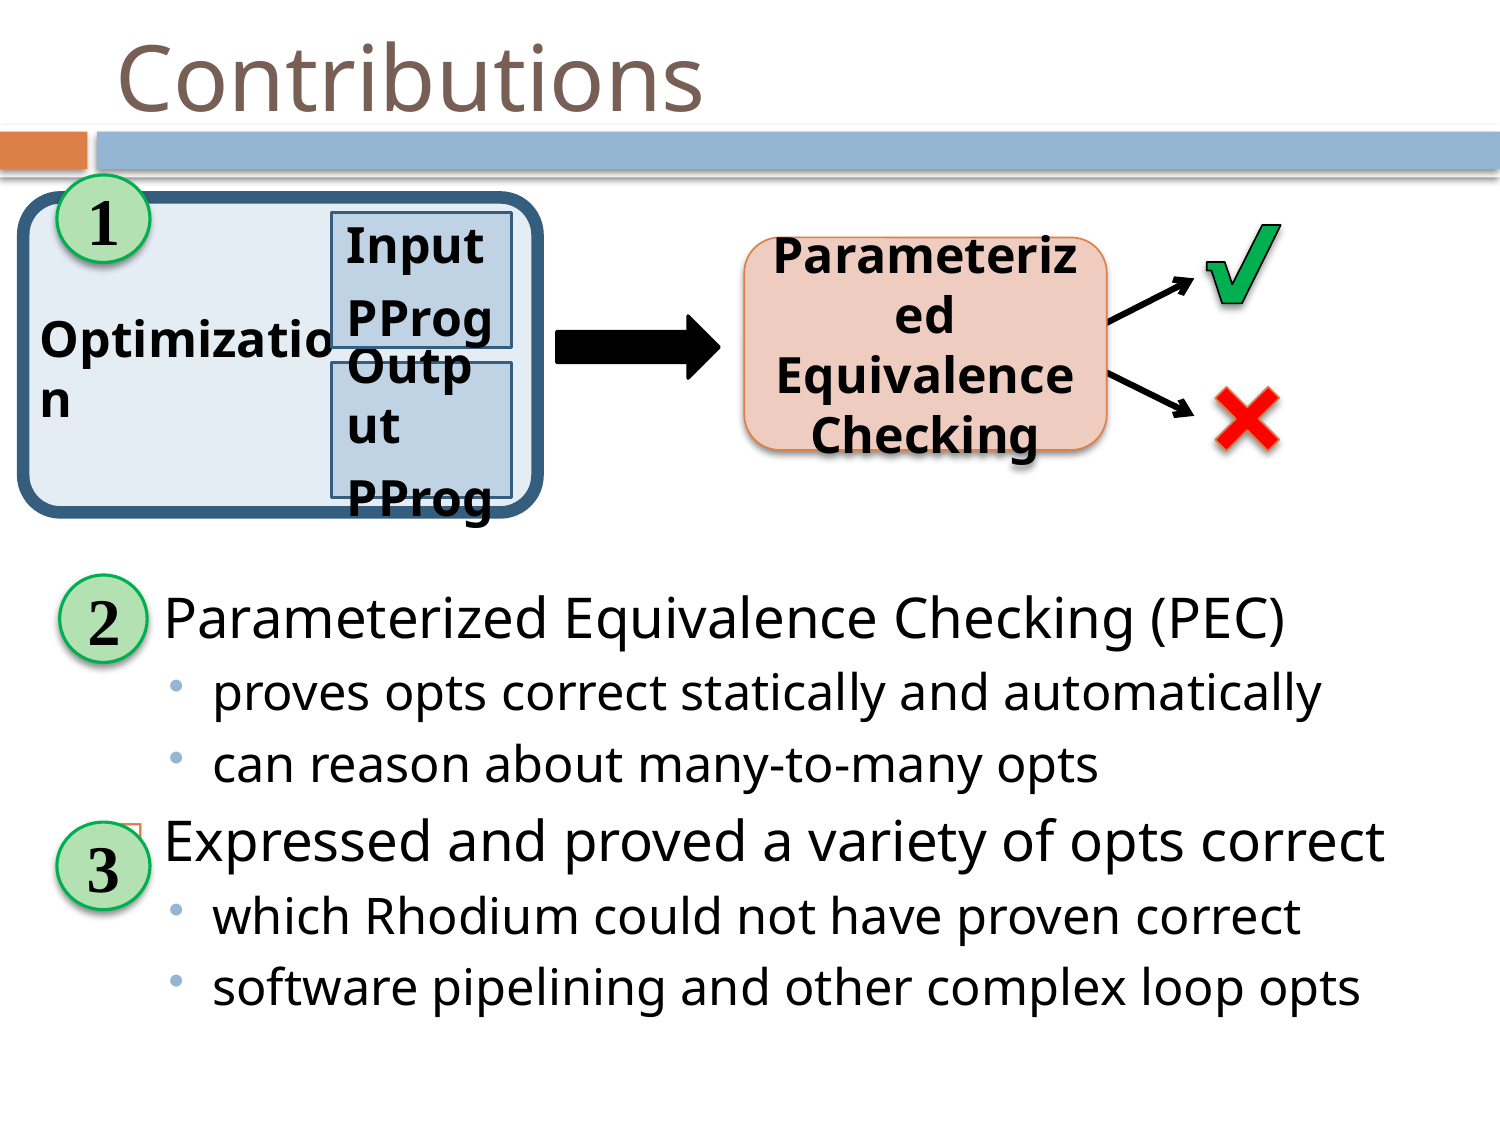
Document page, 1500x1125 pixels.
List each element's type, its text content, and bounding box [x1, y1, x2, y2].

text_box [744, 224, 1286, 457]
text_box Output PProg [330, 361, 513, 499]
list Parameterized Equivalence Checking (PEC) proves opts correct statically and automatically can reason about many-to-many opts Expressed and proved a variety of opts correct which Rhodium could not have proven correct software pipelining and other complex loop opts [99, 575, 1438, 1113]
text_box [21, 195, 540, 514]
text_box 2 [58, 574, 148, 664]
text_box [555, 314, 721, 380]
title Contributions [100, 0, 1500, 156]
text_box 1 [56, 174, 151, 264]
text_box Optimization [24, 299, 375, 435]
text_box Input PProg [330, 211, 513, 349]
text_box 3 [56, 821, 151, 911]
